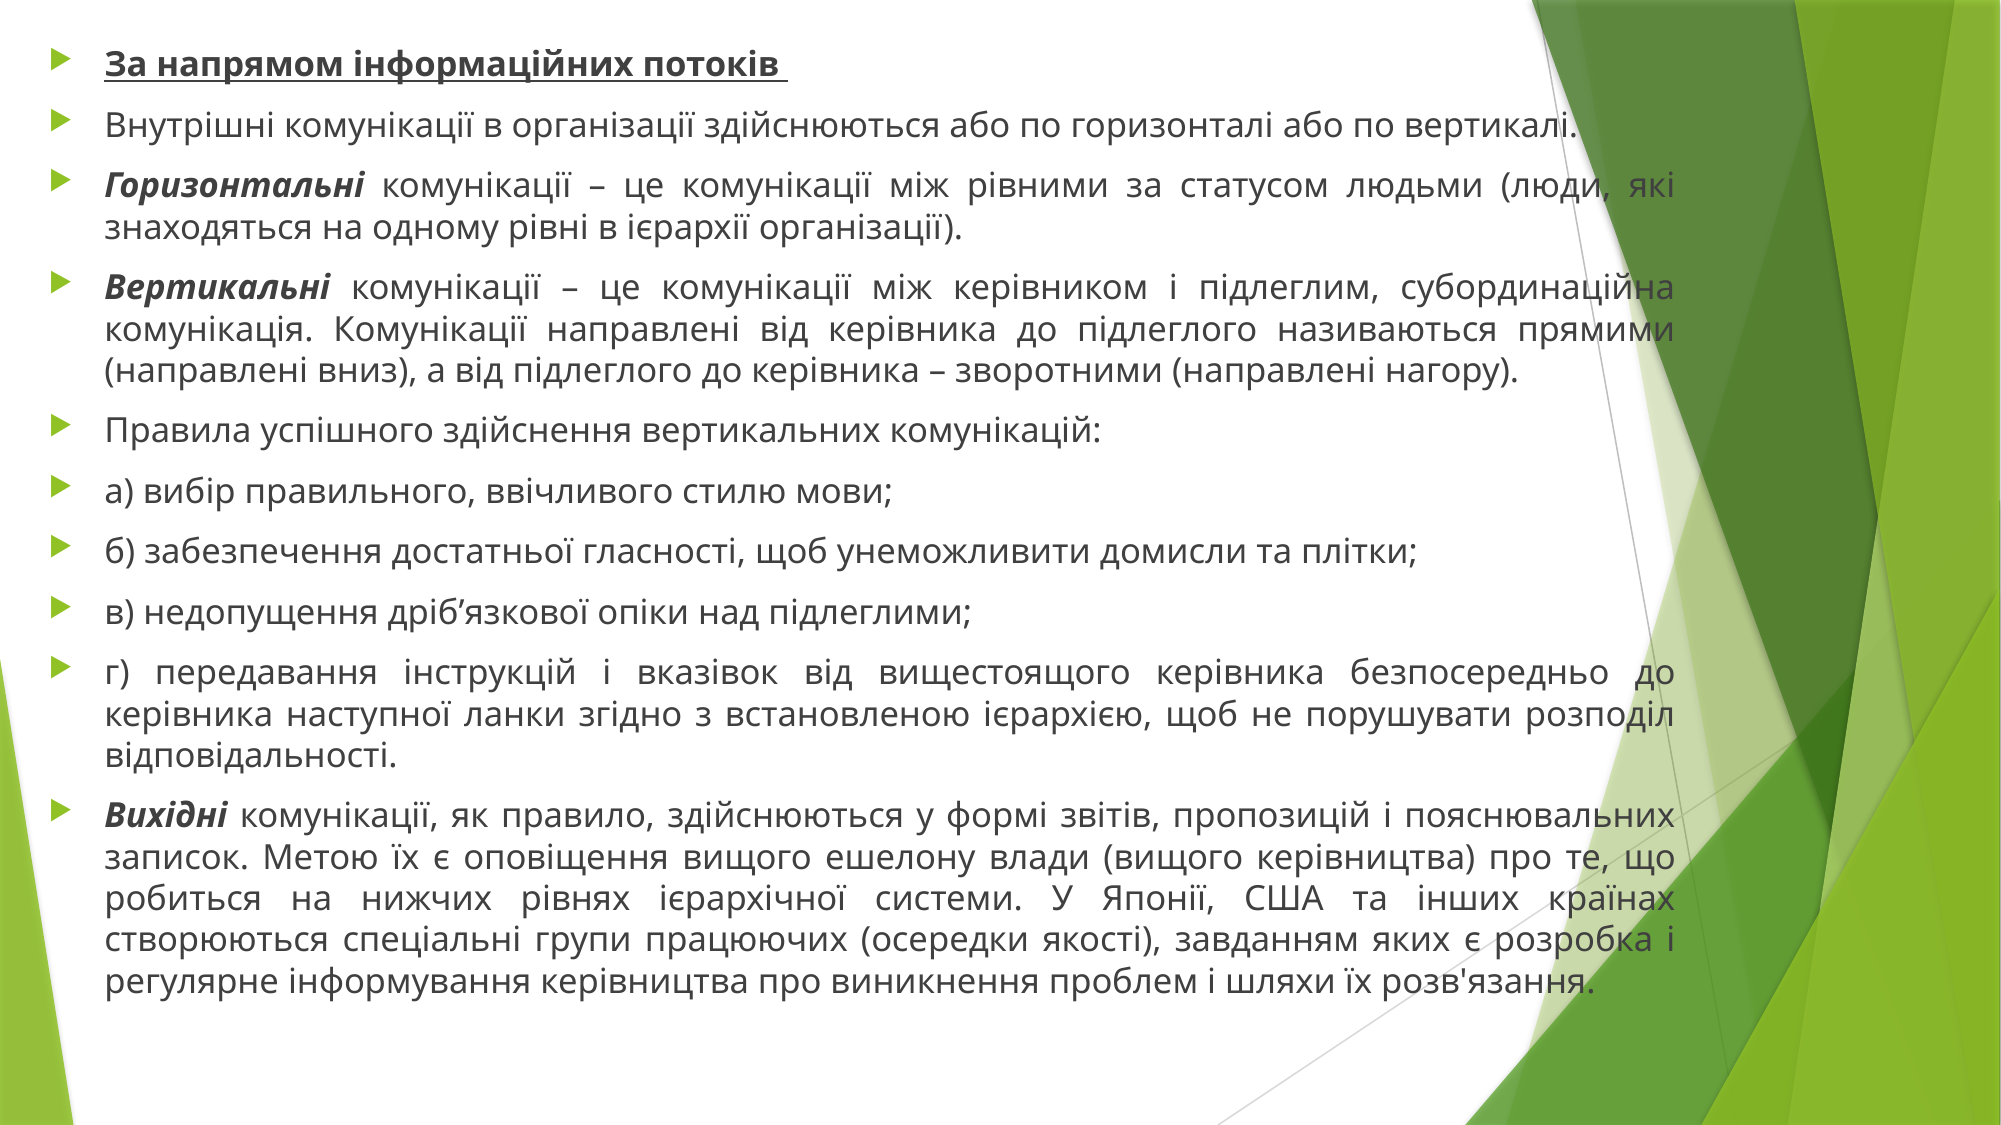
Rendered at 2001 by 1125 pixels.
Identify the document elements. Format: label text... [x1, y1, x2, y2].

list За напрямом інформаційних потоків Внутрішні комунікації в організації здійснюються або по горизонталі або по вертикалі. Горизонтальні комунікації – це комунікації між рівними за статусом людьми (люди, які знаходяться на одному рівні в ієрархії організації). Вертикальні комунікації – це комунікації між керівником і підлеглим, субординаційна комунікація. Комунікації направлені від керівника до підлеглого називаються прямими (направлені вниз), а від підлеглого до керівника – зворотними (направлені нагору). Правила успішного здійснення вертикальних комунікацій: а) вибір правильного, ввічливого стилю мови; б) забезпечення достатньої гласності, щоб унеможливити домисли та плітки; в) недопущення дріб’язкової опіки над підлеглими; г) передавання інструкцій і вказівок від вищестоящого керівника безпосередньо до керівника наступної ланки згідно з встановленою ієрархією, щоб не порушувати розподіл відповідальності. Вихідні комунікації, як правило, здійснюються у формі звітів, пропозицій і пояснювальних записок. Метою їх є оповіщення вищого ешелону влади (вищого керівництва) про те, що робиться на нижчих рівнях ієрархічної системи. У Японії, США та інших країнах створюються спеціальні групи працюючих (осередки якості), завданням яких є розробка і регулярне інформування керівництва про виникнення проблем і шляхи їх розв'язання. [33, 34, 1691, 1025]
